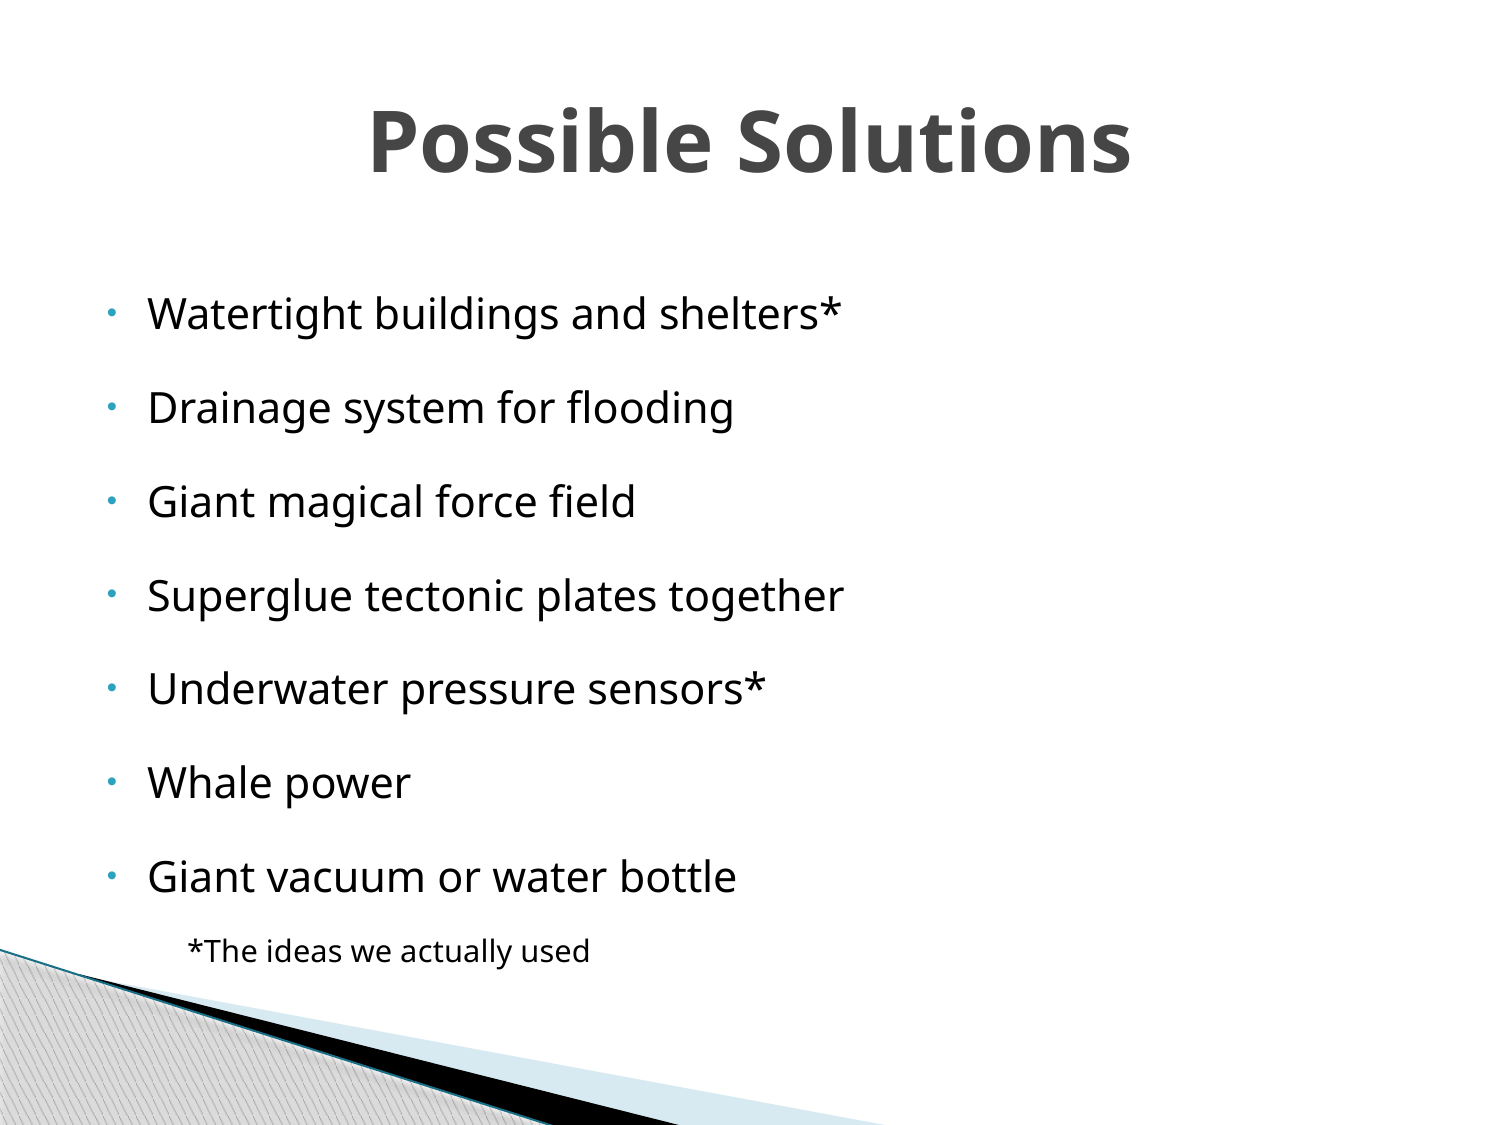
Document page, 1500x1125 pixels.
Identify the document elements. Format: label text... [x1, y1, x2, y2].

title Possible Solutions [75, 45, 1425, 233]
list Watertight buildings and shelters* Drainage system for flooding Giant magical force field Superglue tectonic plates together Underwater pressure sensors* Whale power Giant vacuum or water bottle *The ideas we actually used [75, 243, 1425, 986]
